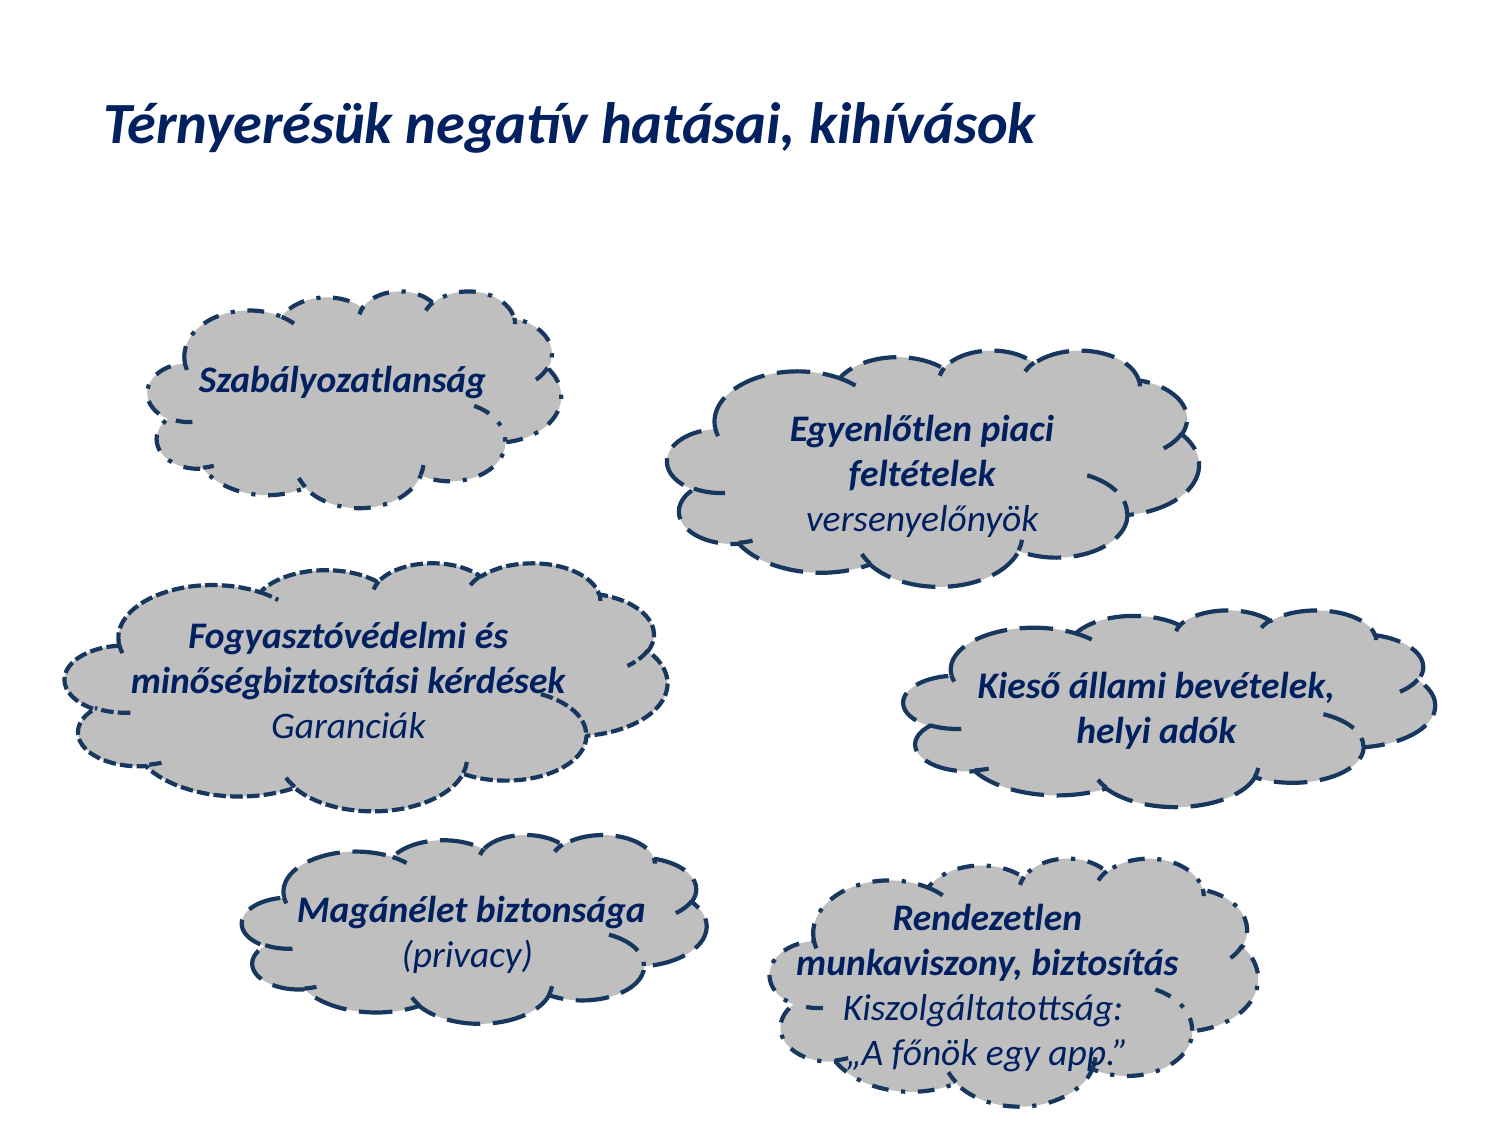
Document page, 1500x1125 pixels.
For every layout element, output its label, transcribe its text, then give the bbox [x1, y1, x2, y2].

text_box [664, 429, 704, 542]
text_box Szabályozatlanság [112, 347, 573, 408]
text_box [62, 646, 583, 814]
text_box [954, 608, 1438, 749]
text_box [285, 832, 709, 953]
text_box Fogyasztóvédelmi és minőségbiztosítási kérdések Garanciák [100, 604, 597, 754]
text_box Kieső állami bevételek, helyi adók [938, 653, 1375, 759]
text_box [268, 983, 639, 1026]
text_box [739, 547, 1107, 589]
text_box [183, 289, 551, 347]
text_box [855, 856, 1202, 885]
text_box [722, 348, 1202, 515]
text_box Egyenlőtlen piaci feltételek versenyelőnyök [704, 397, 1140, 547]
text_box [140, 561, 670, 737]
text_box [239, 904, 253, 943]
text_box [1205, 888, 1260, 1032]
text_box Térnyerésük negatív hatásai, kihívások [88, 78, 1329, 163]
text_box [855, 1080, 1086, 1109]
text_box [150, 408, 560, 511]
text_box Magánélet biztonsága (privacy) [253, 877, 689, 983]
text_box [900, 675, 1363, 810]
text_box Rendezetlen munkaviszony, biztosítás Kiszolgáltatottság: „A főnök egy app.” [769, 885, 1205, 1080]
